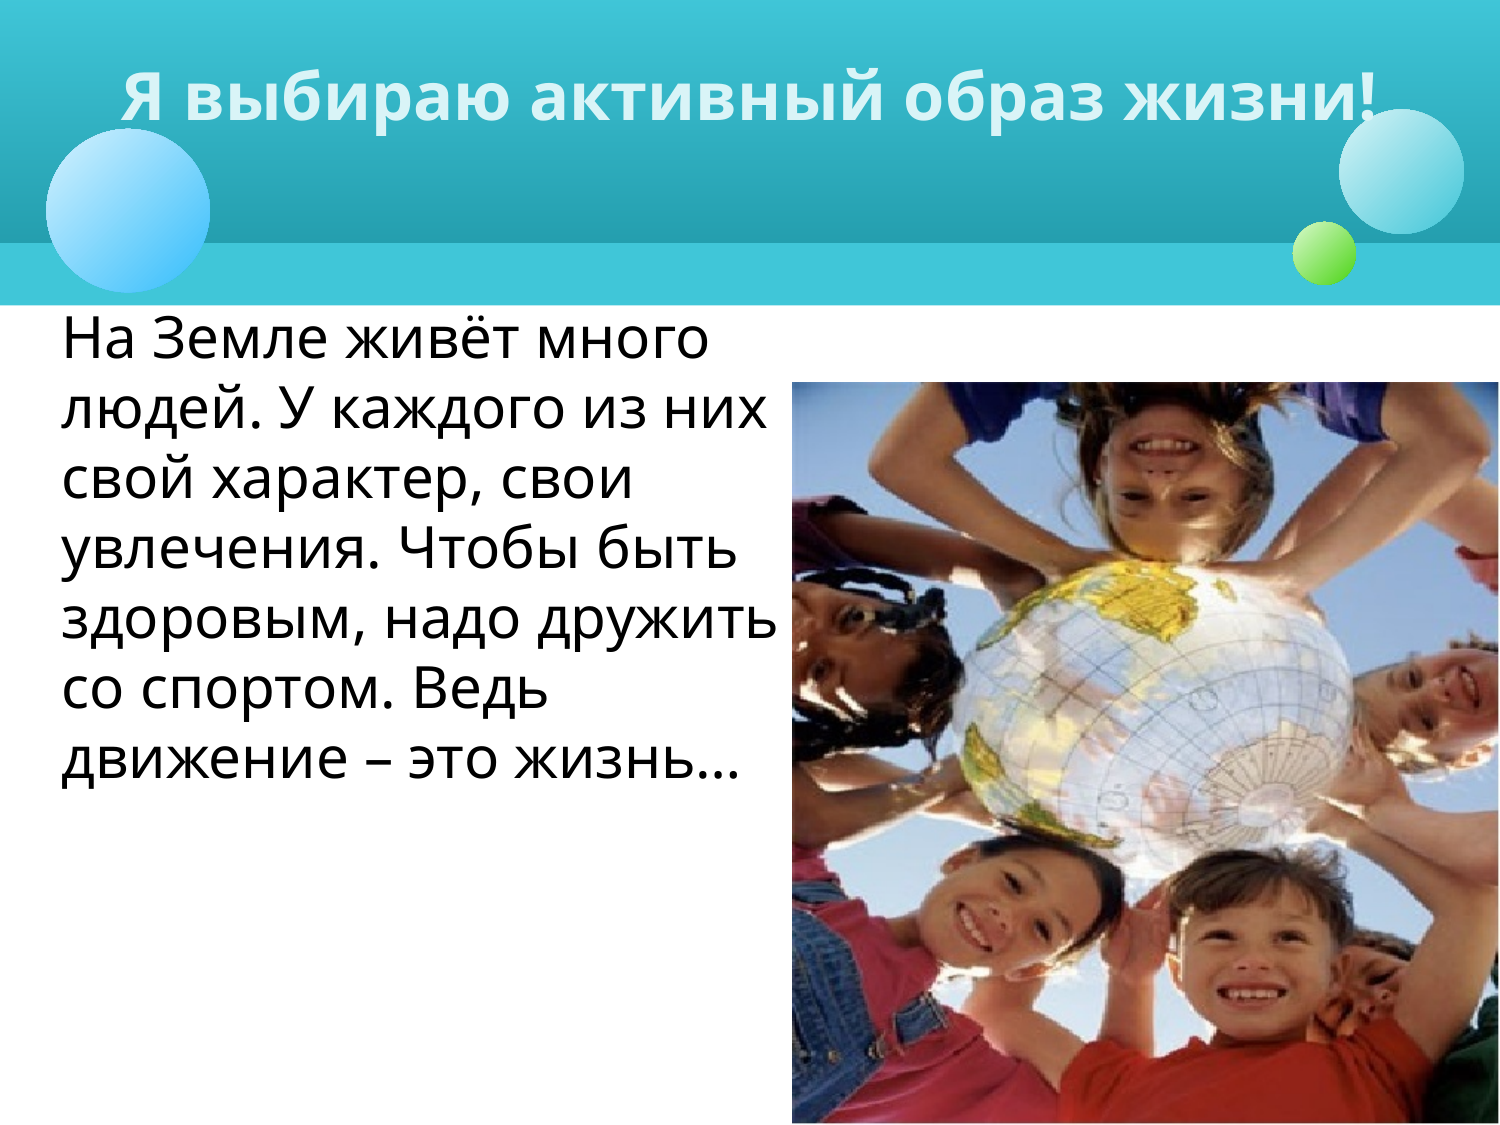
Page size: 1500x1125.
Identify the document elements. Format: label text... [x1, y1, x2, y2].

text_box Я выбираю активный образ жизни! [75, 0, 1425, 188]
text_box На Земле живёт много людей. У каждого из них свой характер, свои увлечения. Чтобы быть здоровым, надо дружить со спортом. Ведь движение – это жизнь… [46, 292, 797, 798]
picture [792, 382, 1500, 1125]
